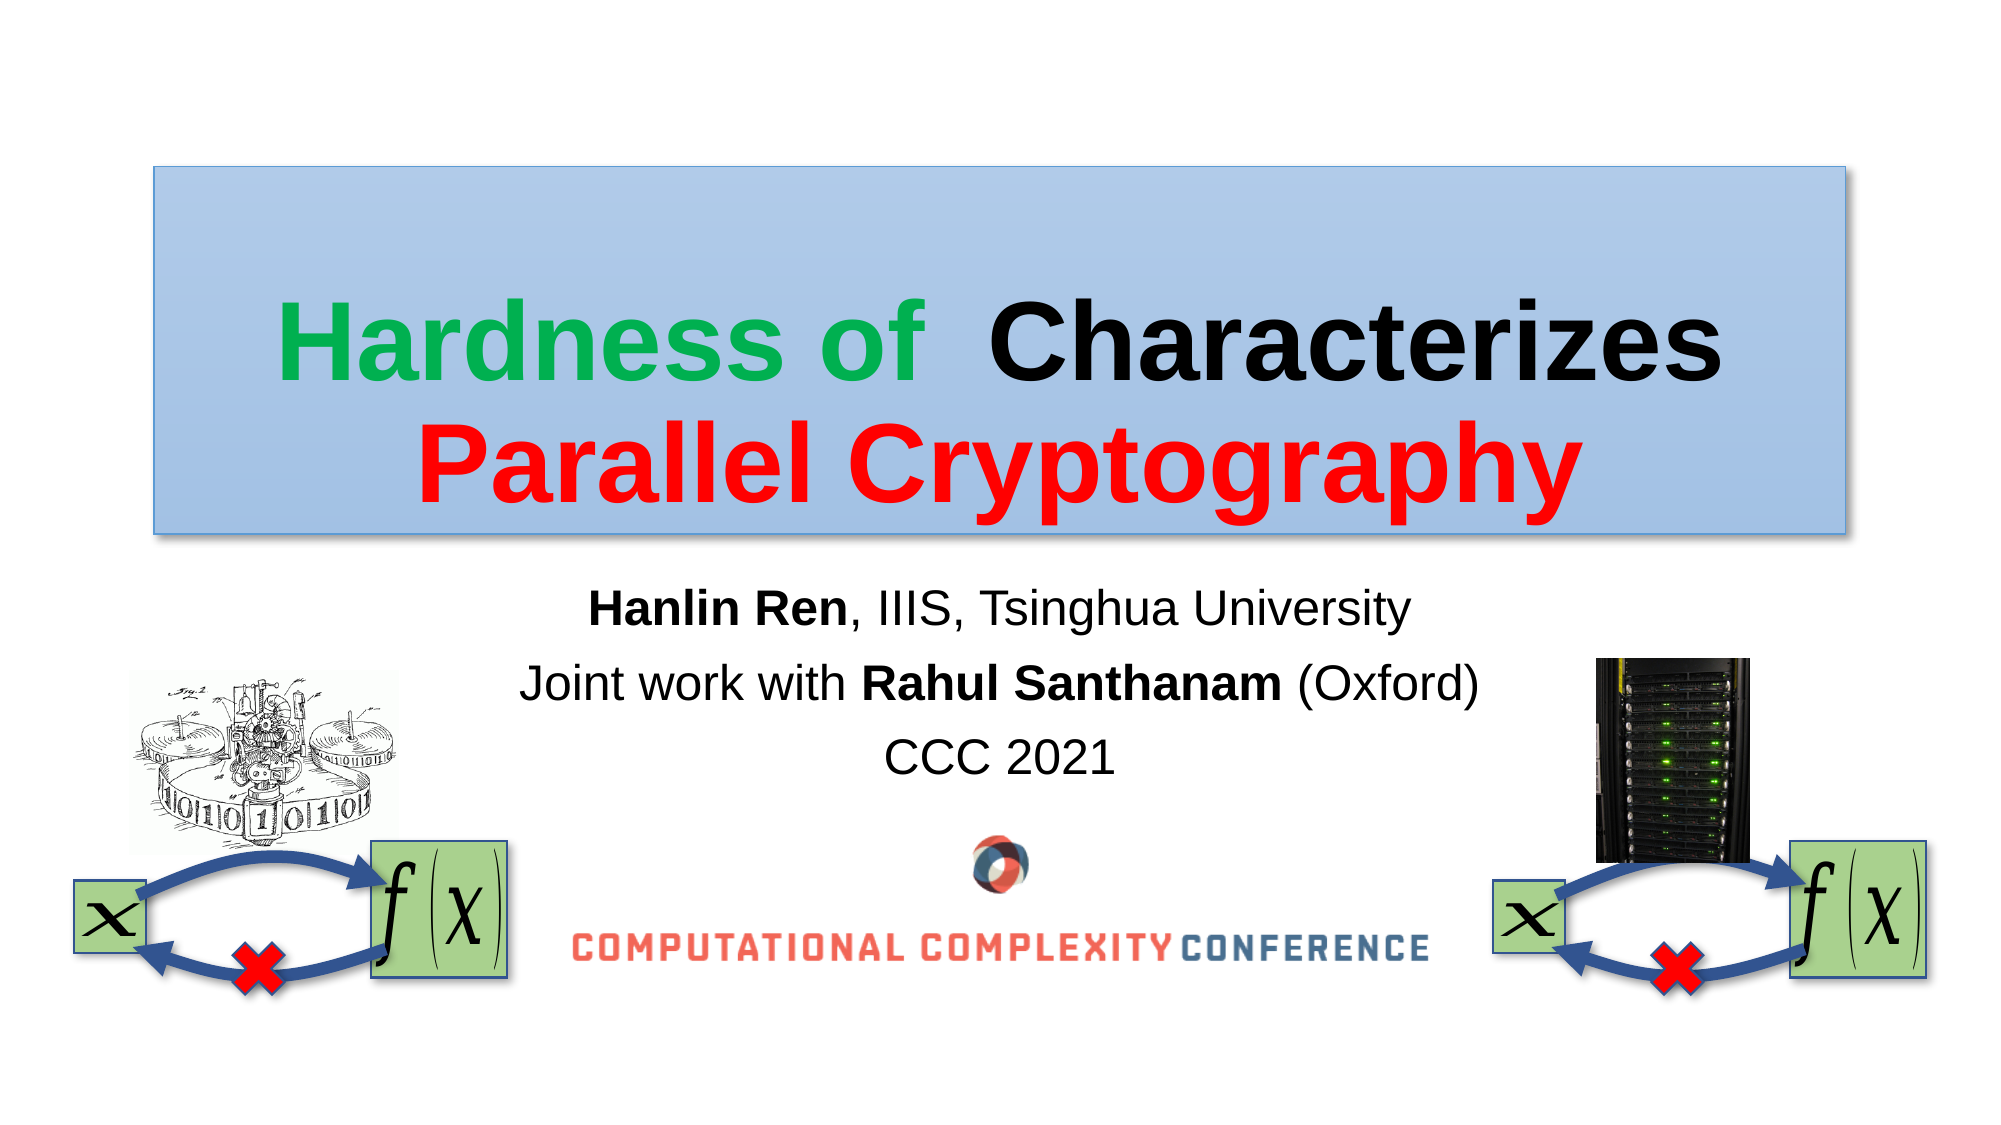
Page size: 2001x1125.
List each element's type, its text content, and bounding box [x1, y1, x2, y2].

subtitle Hanlin Ren, IIIS, Tsinghua University Joint work with Rahul Santhanam (Oxford) CCC 2021 [249, 574, 1750, 890]
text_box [1493, 842, 1925, 1007]
picture [570, 820, 1430, 971]
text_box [74, 670, 507, 1007]
picture [1596, 658, 1750, 863]
